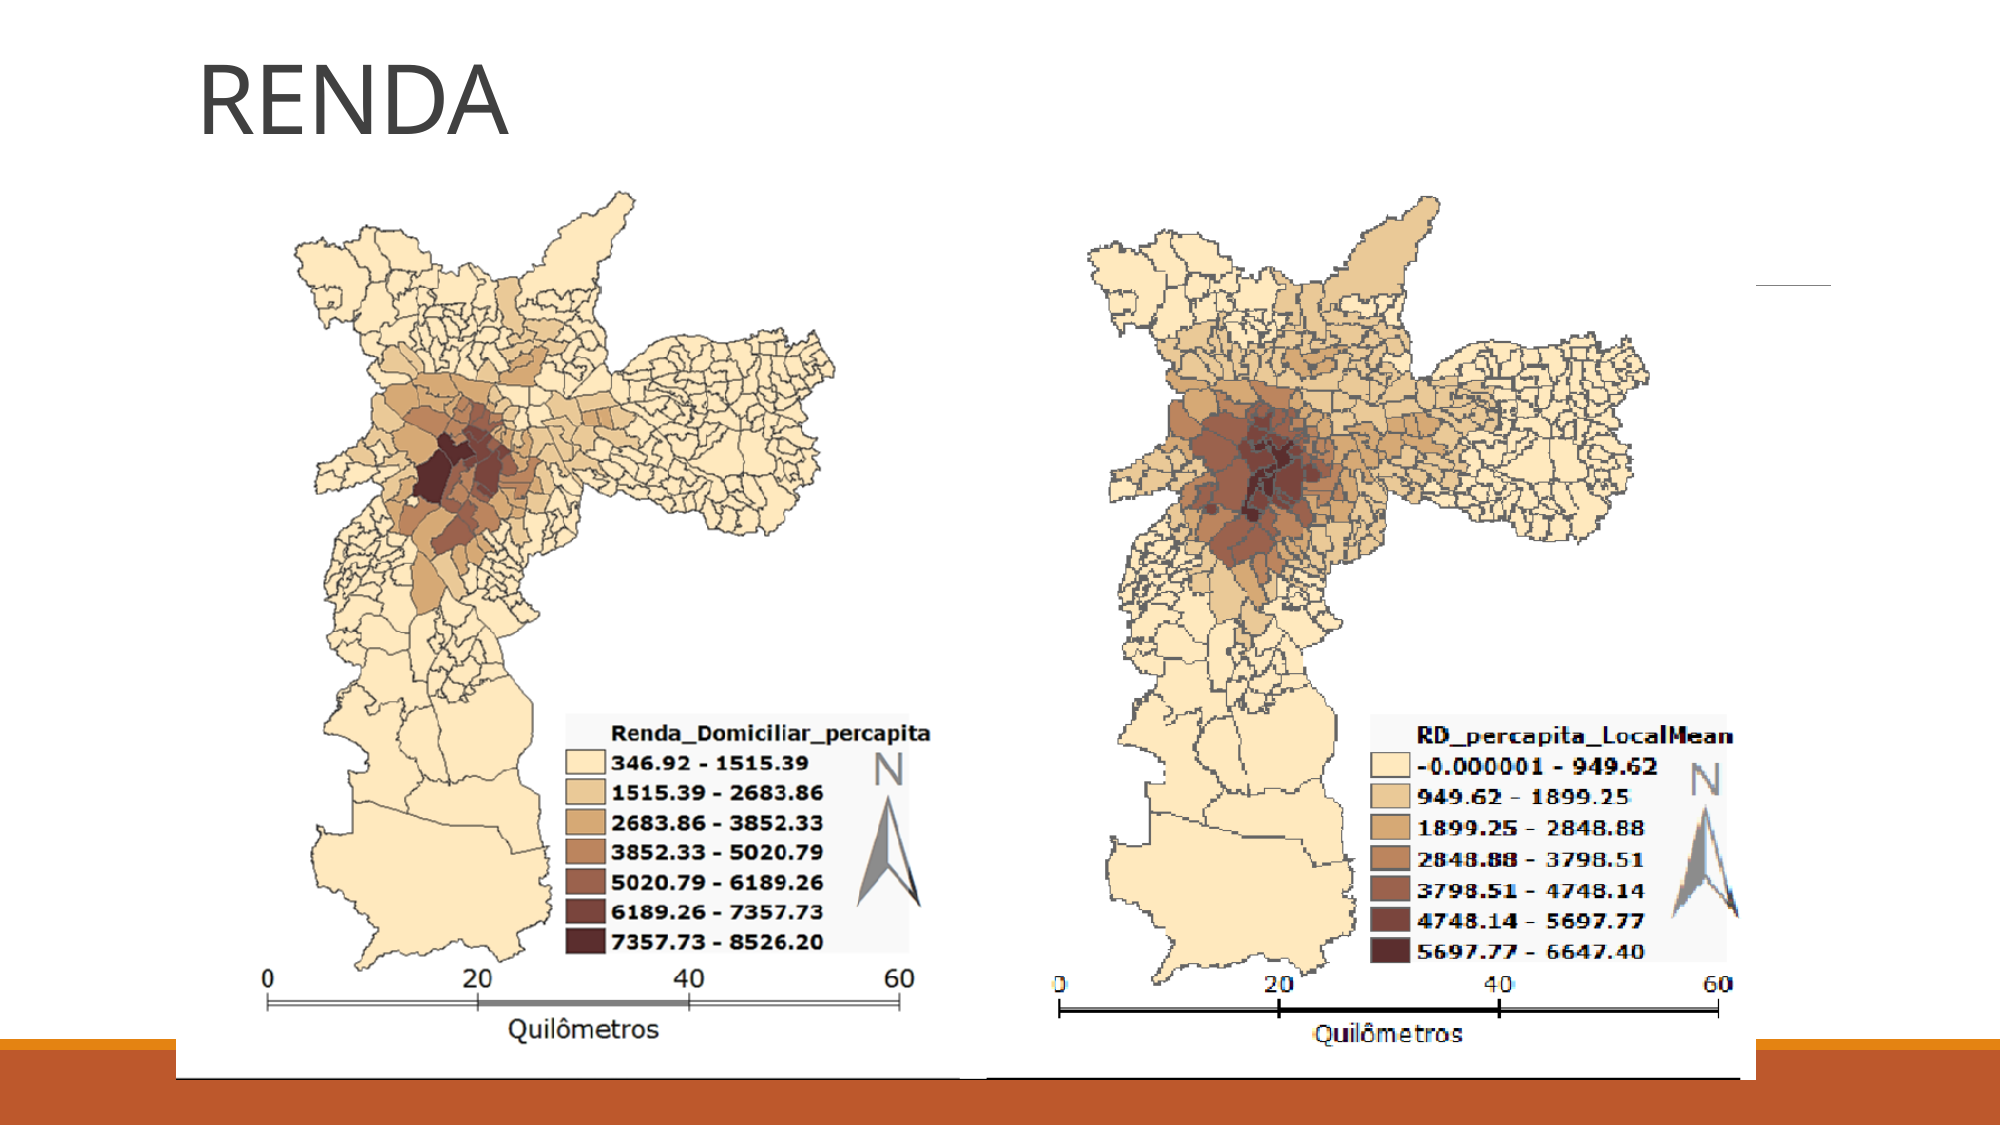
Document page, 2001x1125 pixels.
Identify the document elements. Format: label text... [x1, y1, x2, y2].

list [175, 170, 1757, 1081]
title RENDA [180, 47, 1830, 162]
